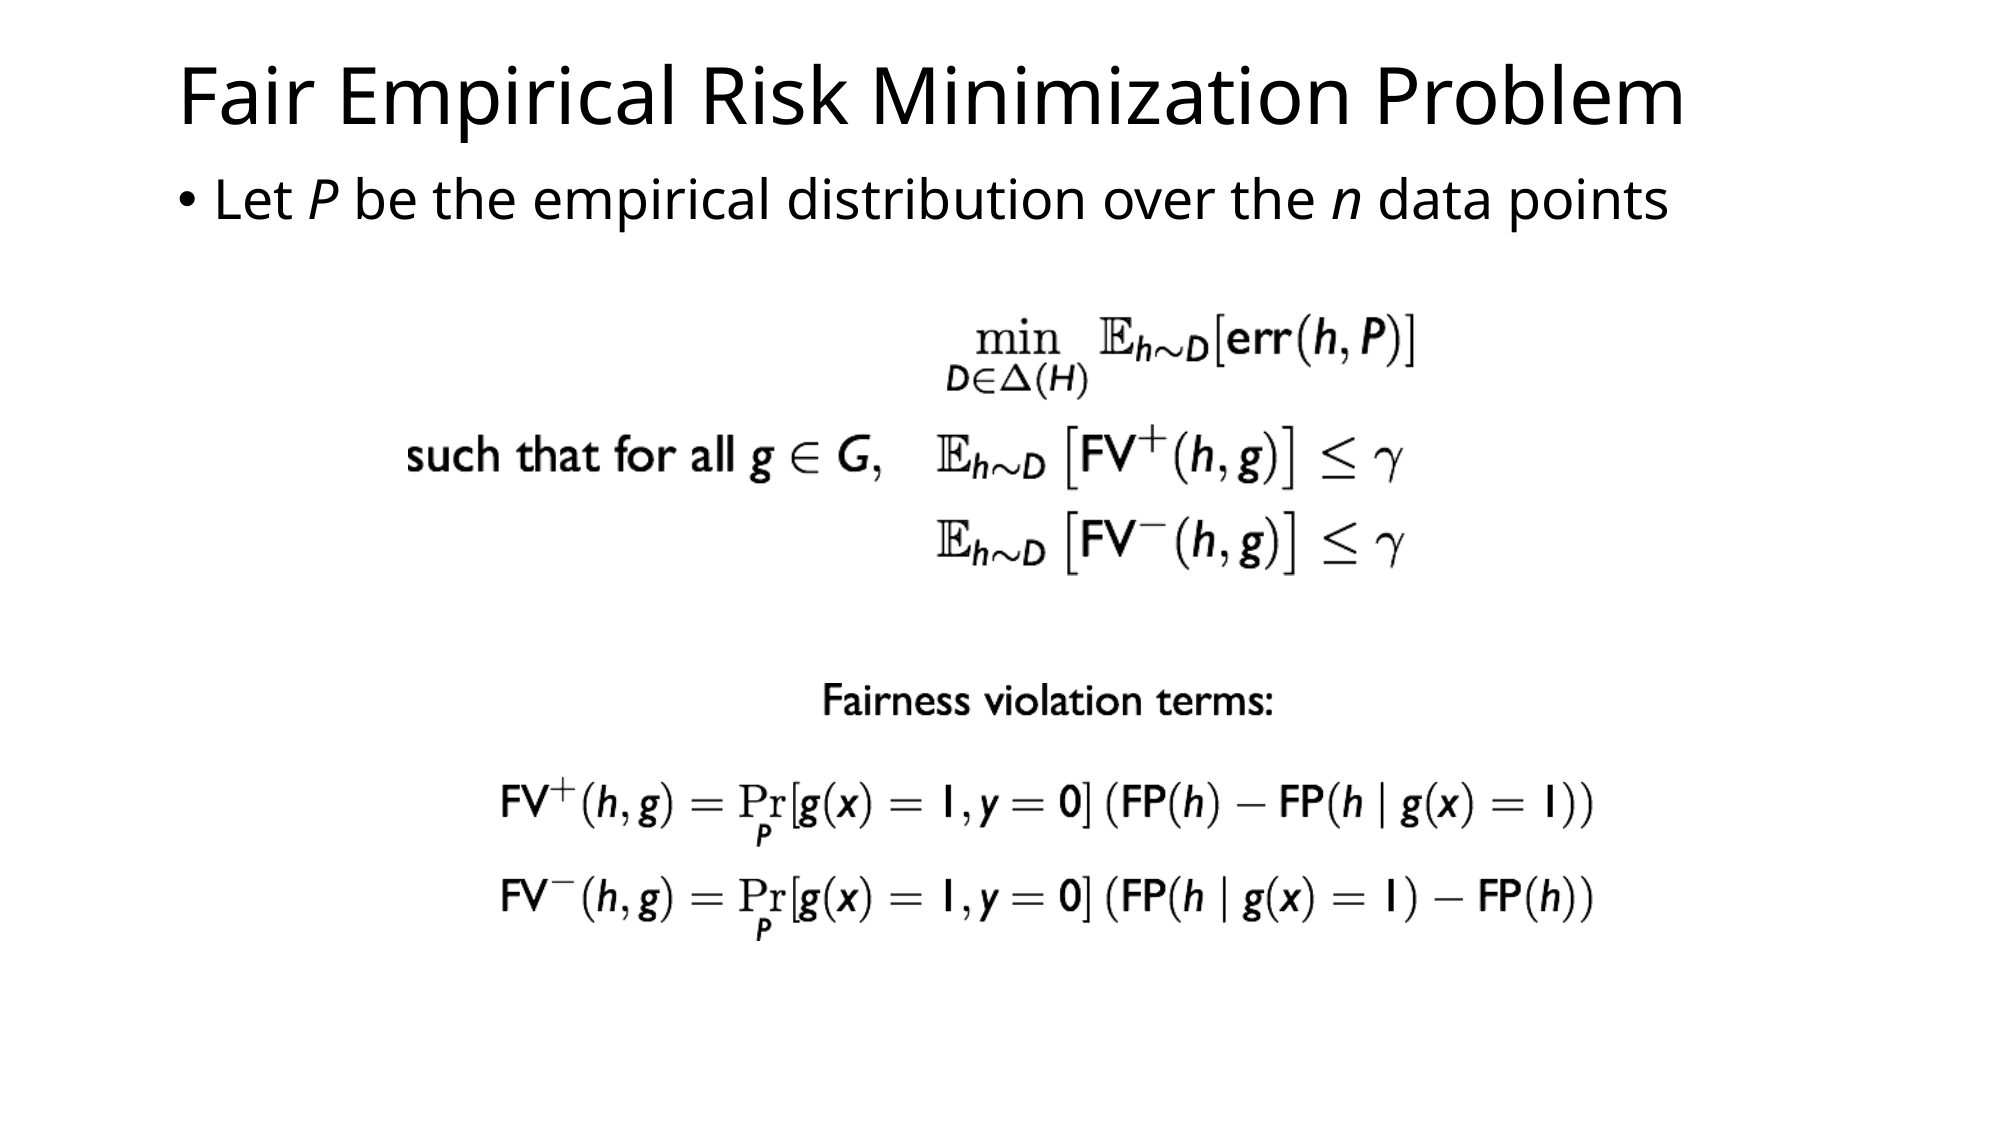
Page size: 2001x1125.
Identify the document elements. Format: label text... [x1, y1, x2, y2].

picture [502, 683, 1594, 941]
text_box Fair Empirical Risk Minimization Problem [162, 0, 1888, 208]
picture [407, 313, 1415, 576]
list Let P be the empirical distribution over the n data points [162, 208, 1692, 294]
